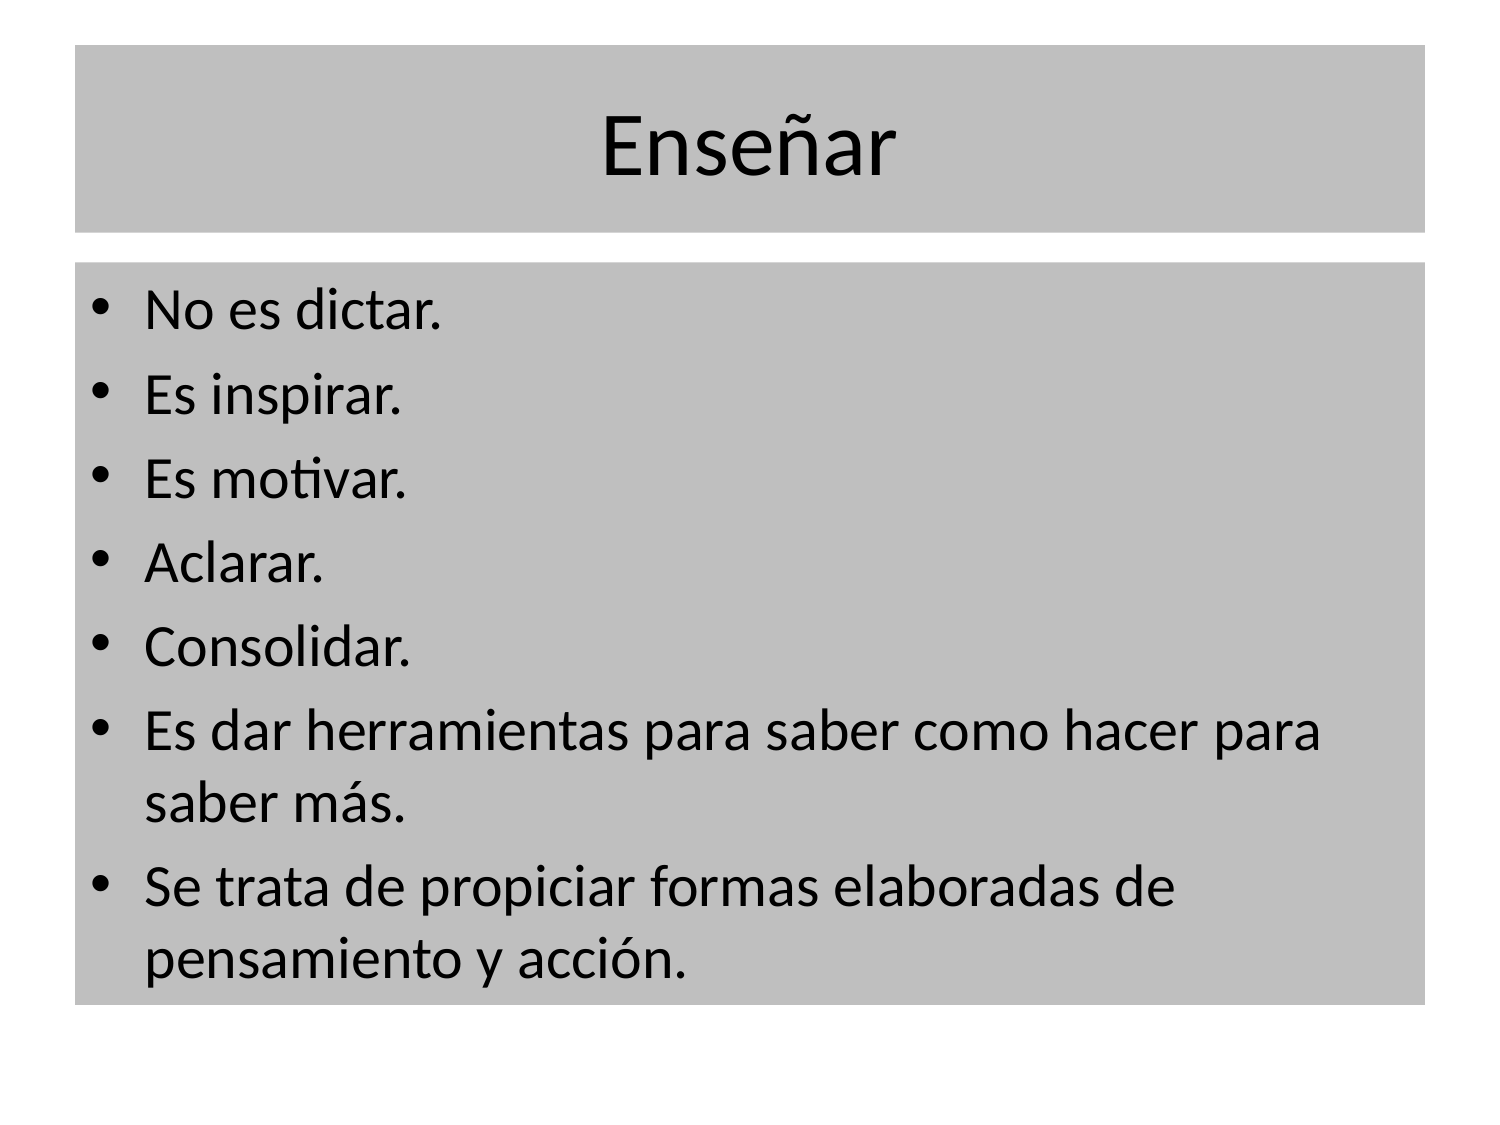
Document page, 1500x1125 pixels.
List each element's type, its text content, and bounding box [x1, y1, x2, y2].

title Enseñar [75, 45, 1425, 233]
list No es dictar. Es inspirar. Es motivar. Aclarar. Consolidar. Es dar herramientas para saber como hacer para saber más. Se trata de propiciar formas elaboradas de pensamiento y acción. [75, 262, 1425, 1005]
